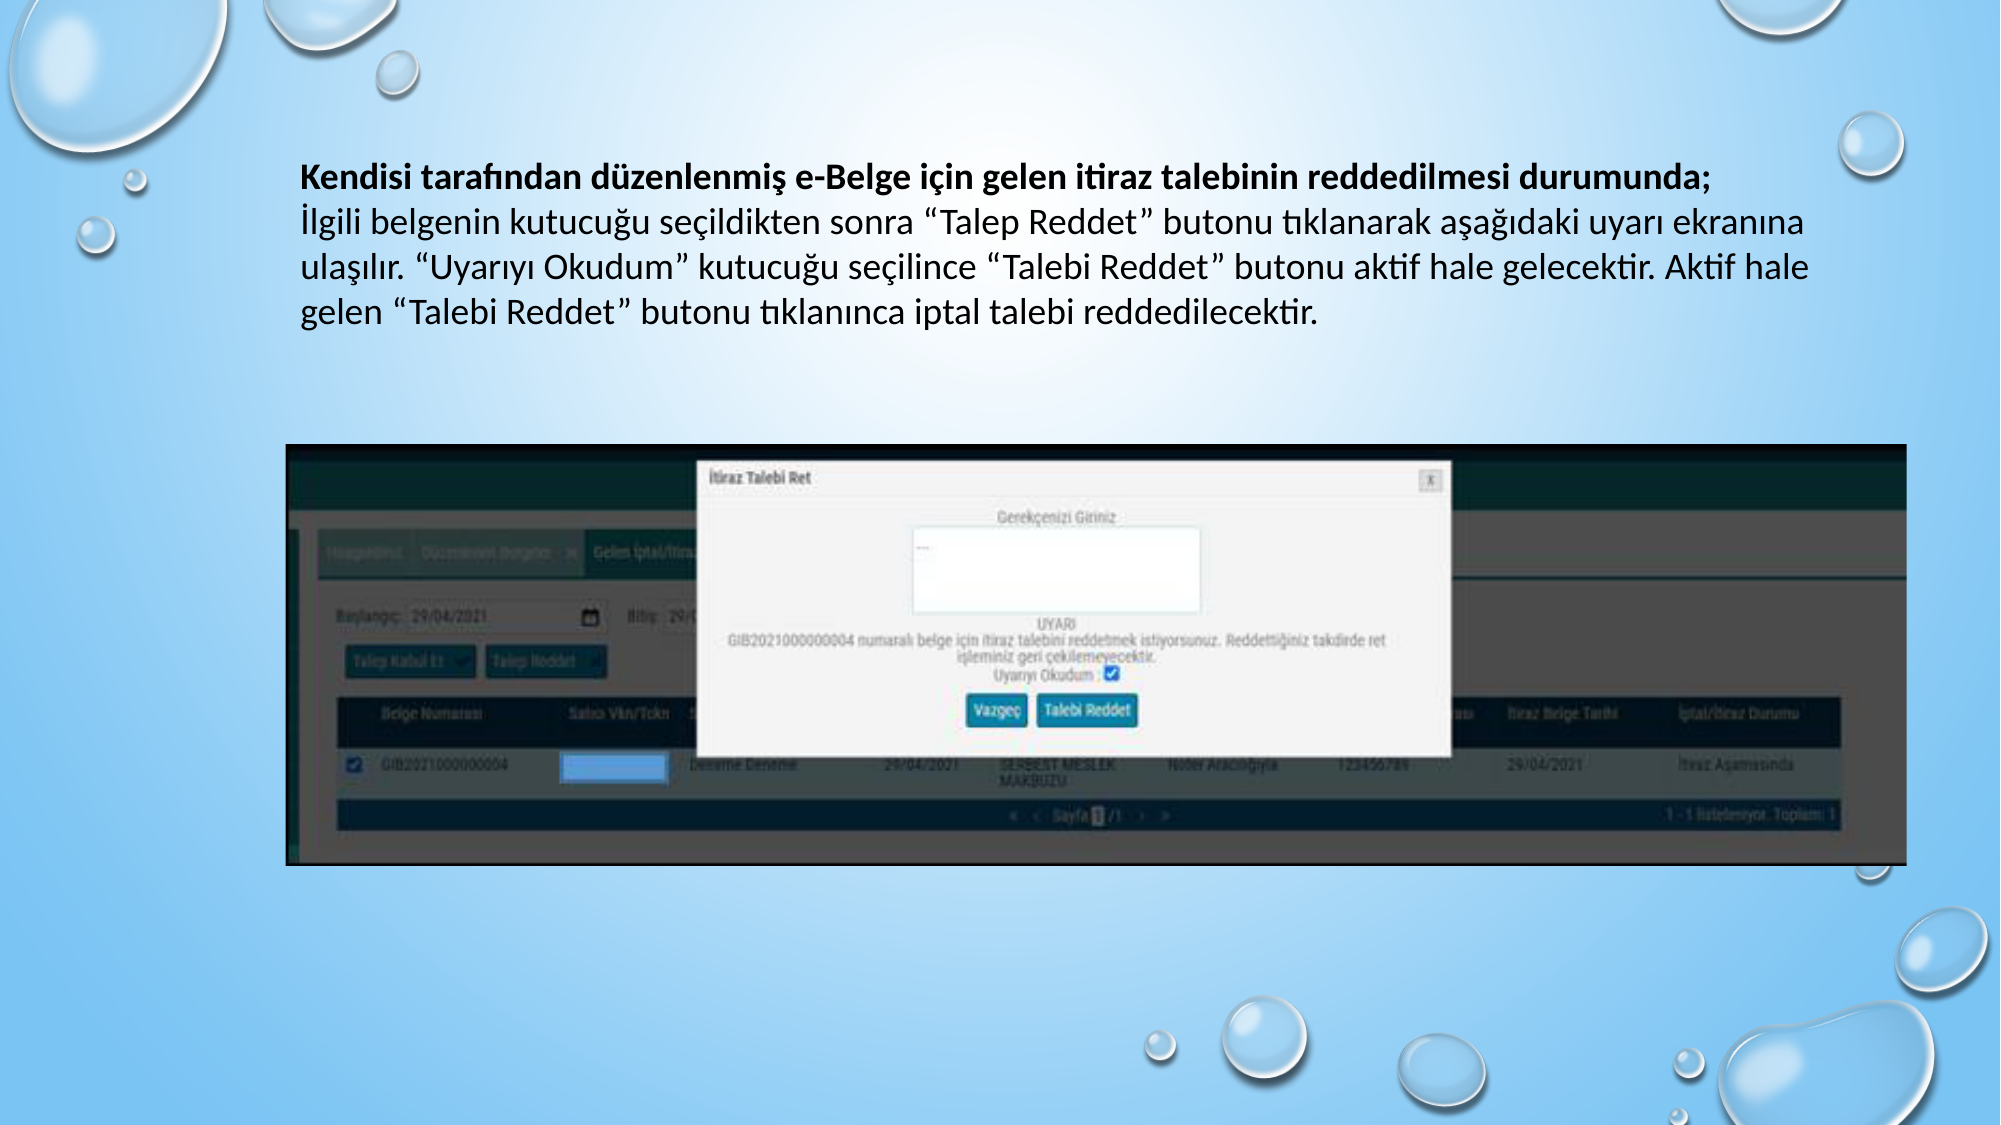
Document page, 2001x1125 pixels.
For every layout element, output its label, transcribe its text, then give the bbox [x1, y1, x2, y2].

text_box Kendisi tarafından düzenlenmiş e-Belge için gelen itiraz talebinin reddedilmesi durumunda; İlgili belgenin kutucuğu seçildikten sonra “Talep Reddet” butonu tıklanarak aşağıdaki uyarı ekranına ulaşılır. “Uyarıyı Okudum” kutucuğu seçilince “Talebi Reddet” butonu aktif hale gelecektir. Aktif hale gelen “Talebi Reddet” butonu tıklanınca iptal talebi reddedilecektir. [285, 145, 1848, 340]
picture [0, 0, 2000, 1125]
